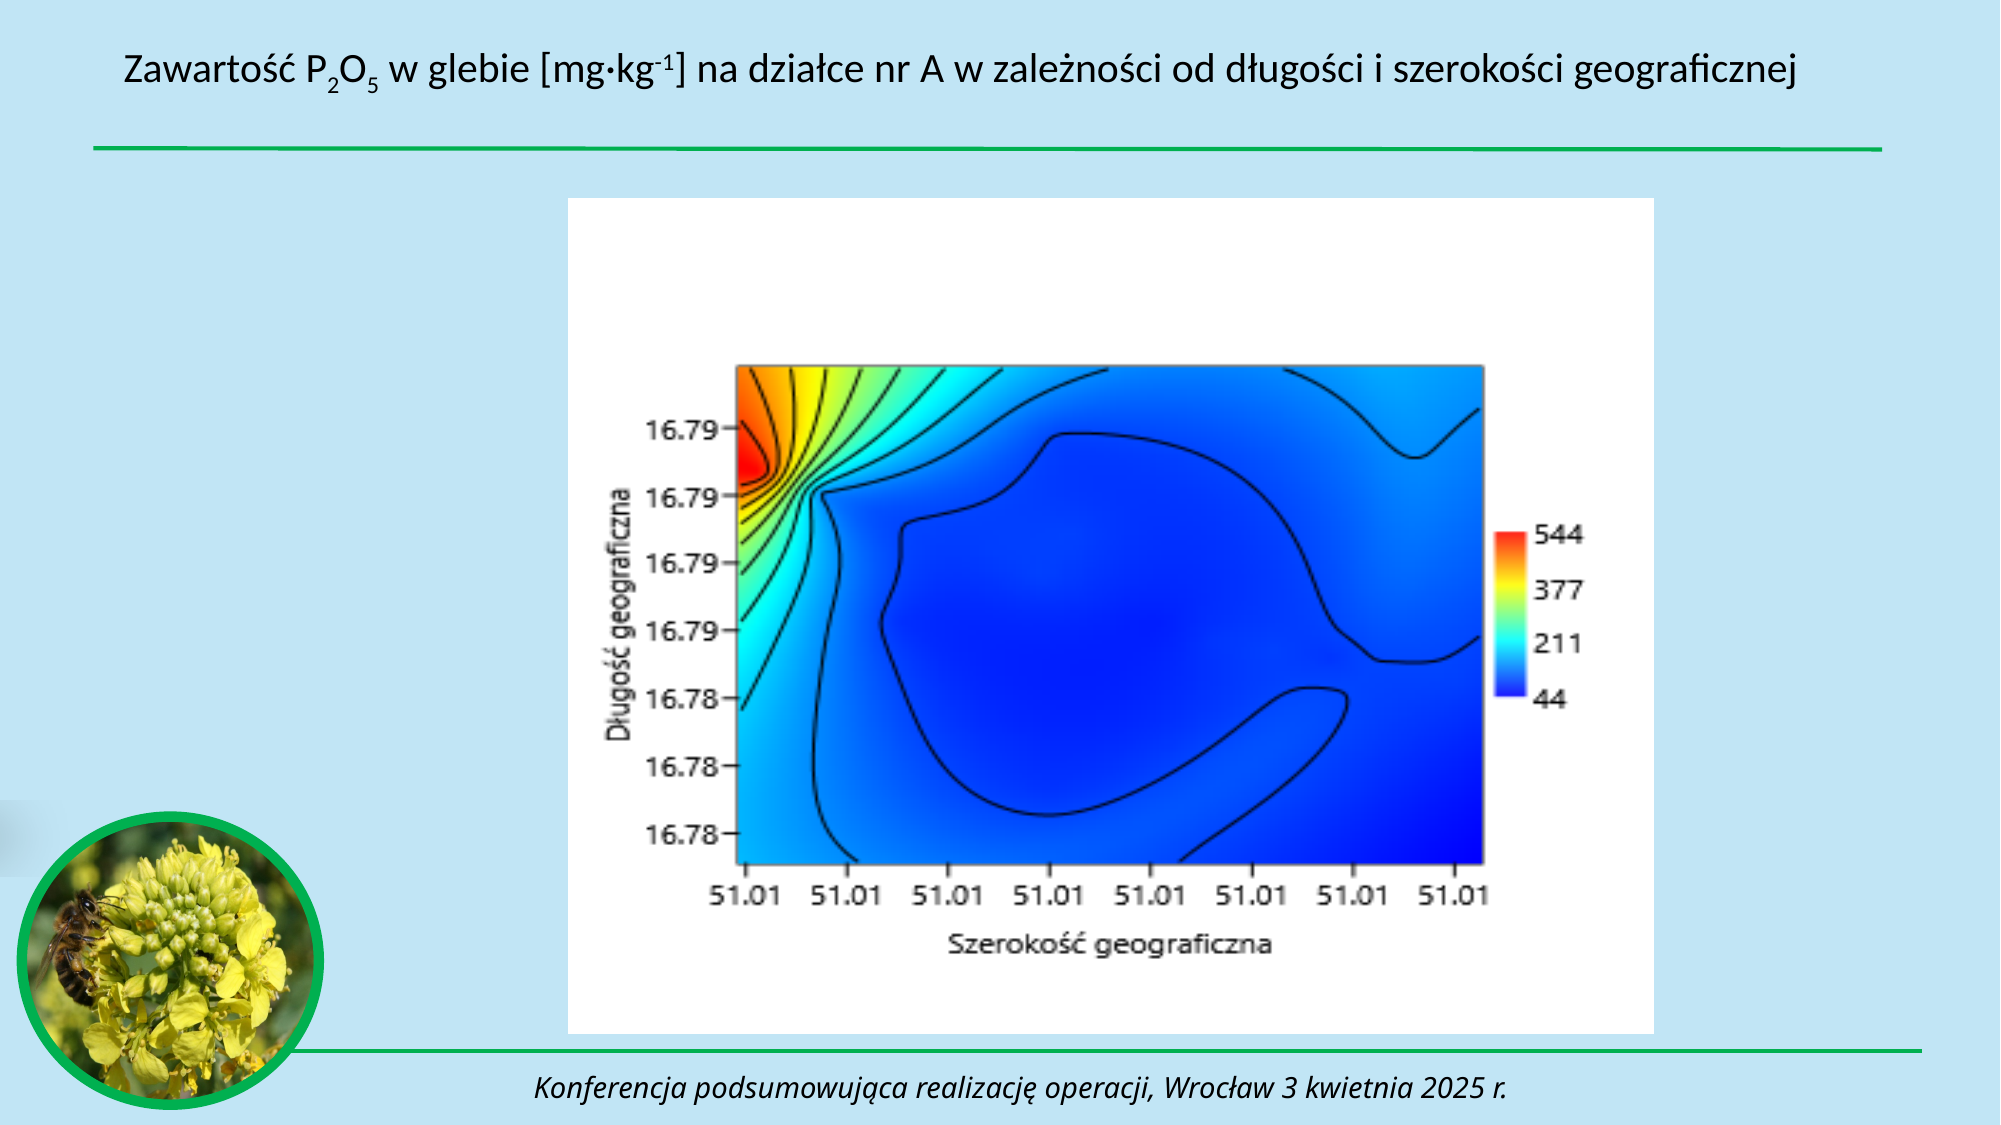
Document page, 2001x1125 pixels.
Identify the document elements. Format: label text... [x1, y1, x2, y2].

picture [21, 816, 320, 1106]
text_box [1274, 562, 1753, 1041]
text_box Zawartość P2O5 w glebie [mg·kg-1] na działce nr A w zależności od długości i szerokości geograficznej [108, 33, 1860, 106]
text_box Konferencja podsumowująca realizację operacji, Wrocław 3 kwietnia 2025 r. . [244, 1061, 1806, 1125]
picture [568, 197, 1654, 1035]
